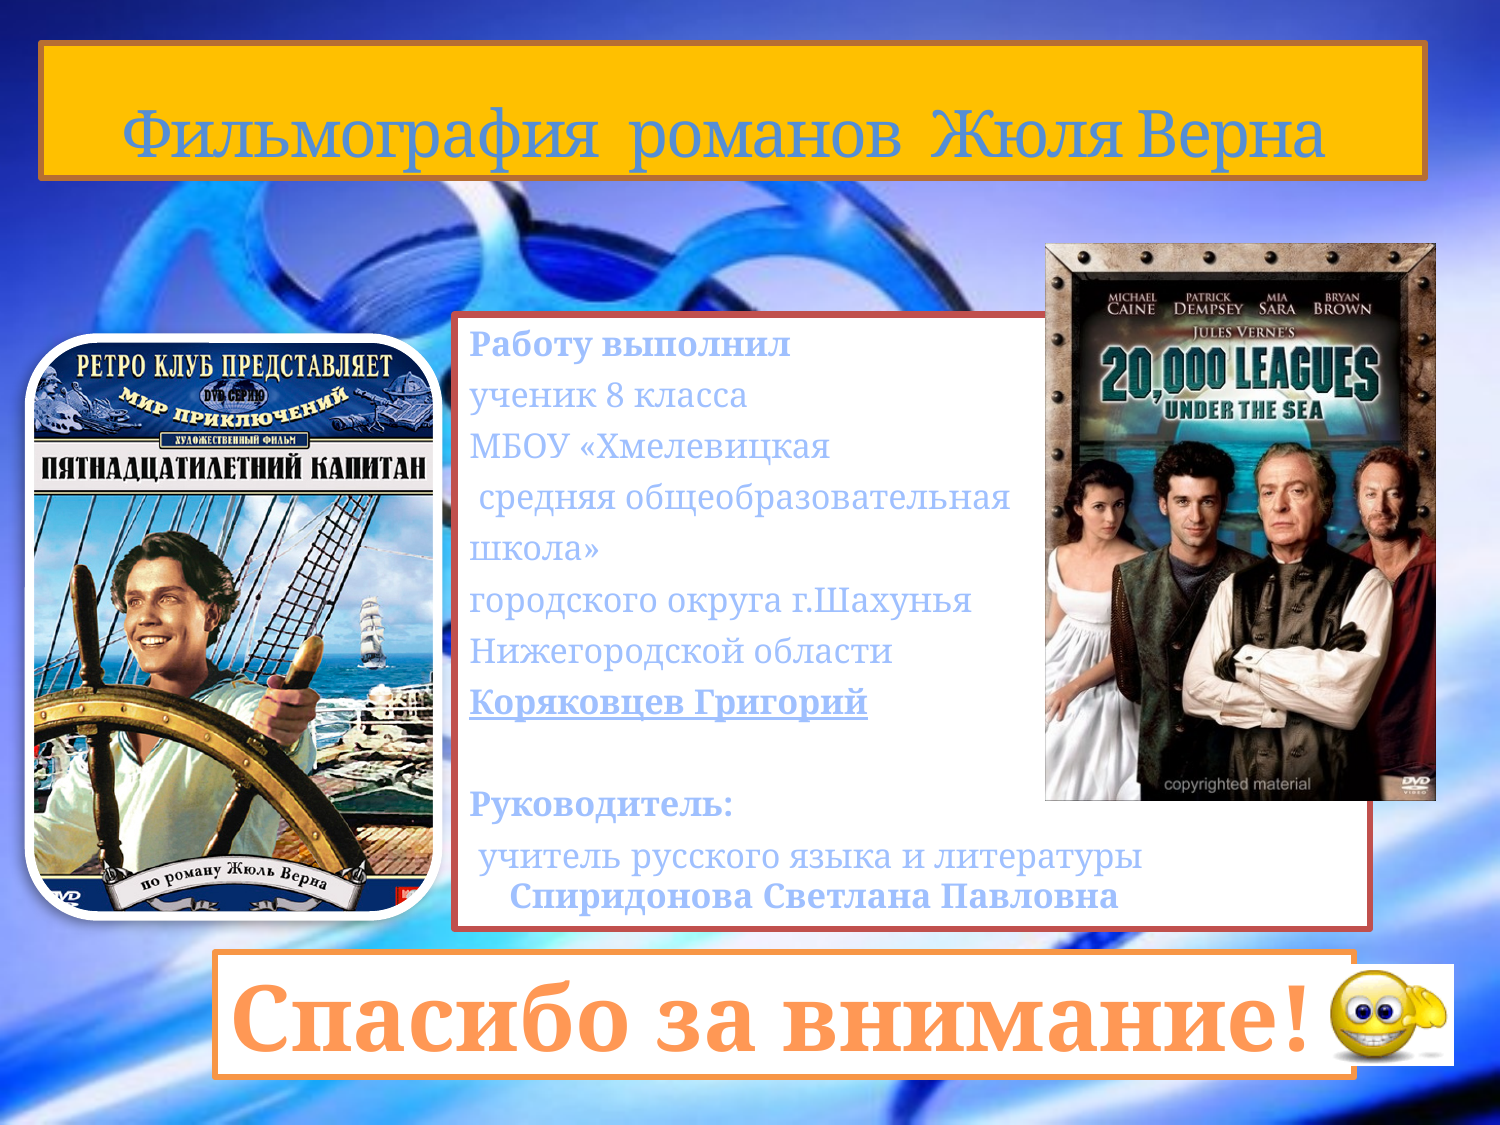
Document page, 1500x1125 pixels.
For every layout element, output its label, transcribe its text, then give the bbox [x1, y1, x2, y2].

text_box Спасибо за внимание! [212, 949, 1357, 1080]
picture [0, 0, 1500, 1125]
text_box Работу выполнил ученик 8 класса МБОУ «Хмелевицкая средняя общеобразовательная школа» городского округа г.Шахунья Нижегородской области Коряковцев Григорий Руководитель: учитель русского языка и литературы Спиридонова Светлана Павловна [451, 311, 1373, 932]
title Фильмография романов Жюля Верна [38, 40, 1428, 181]
